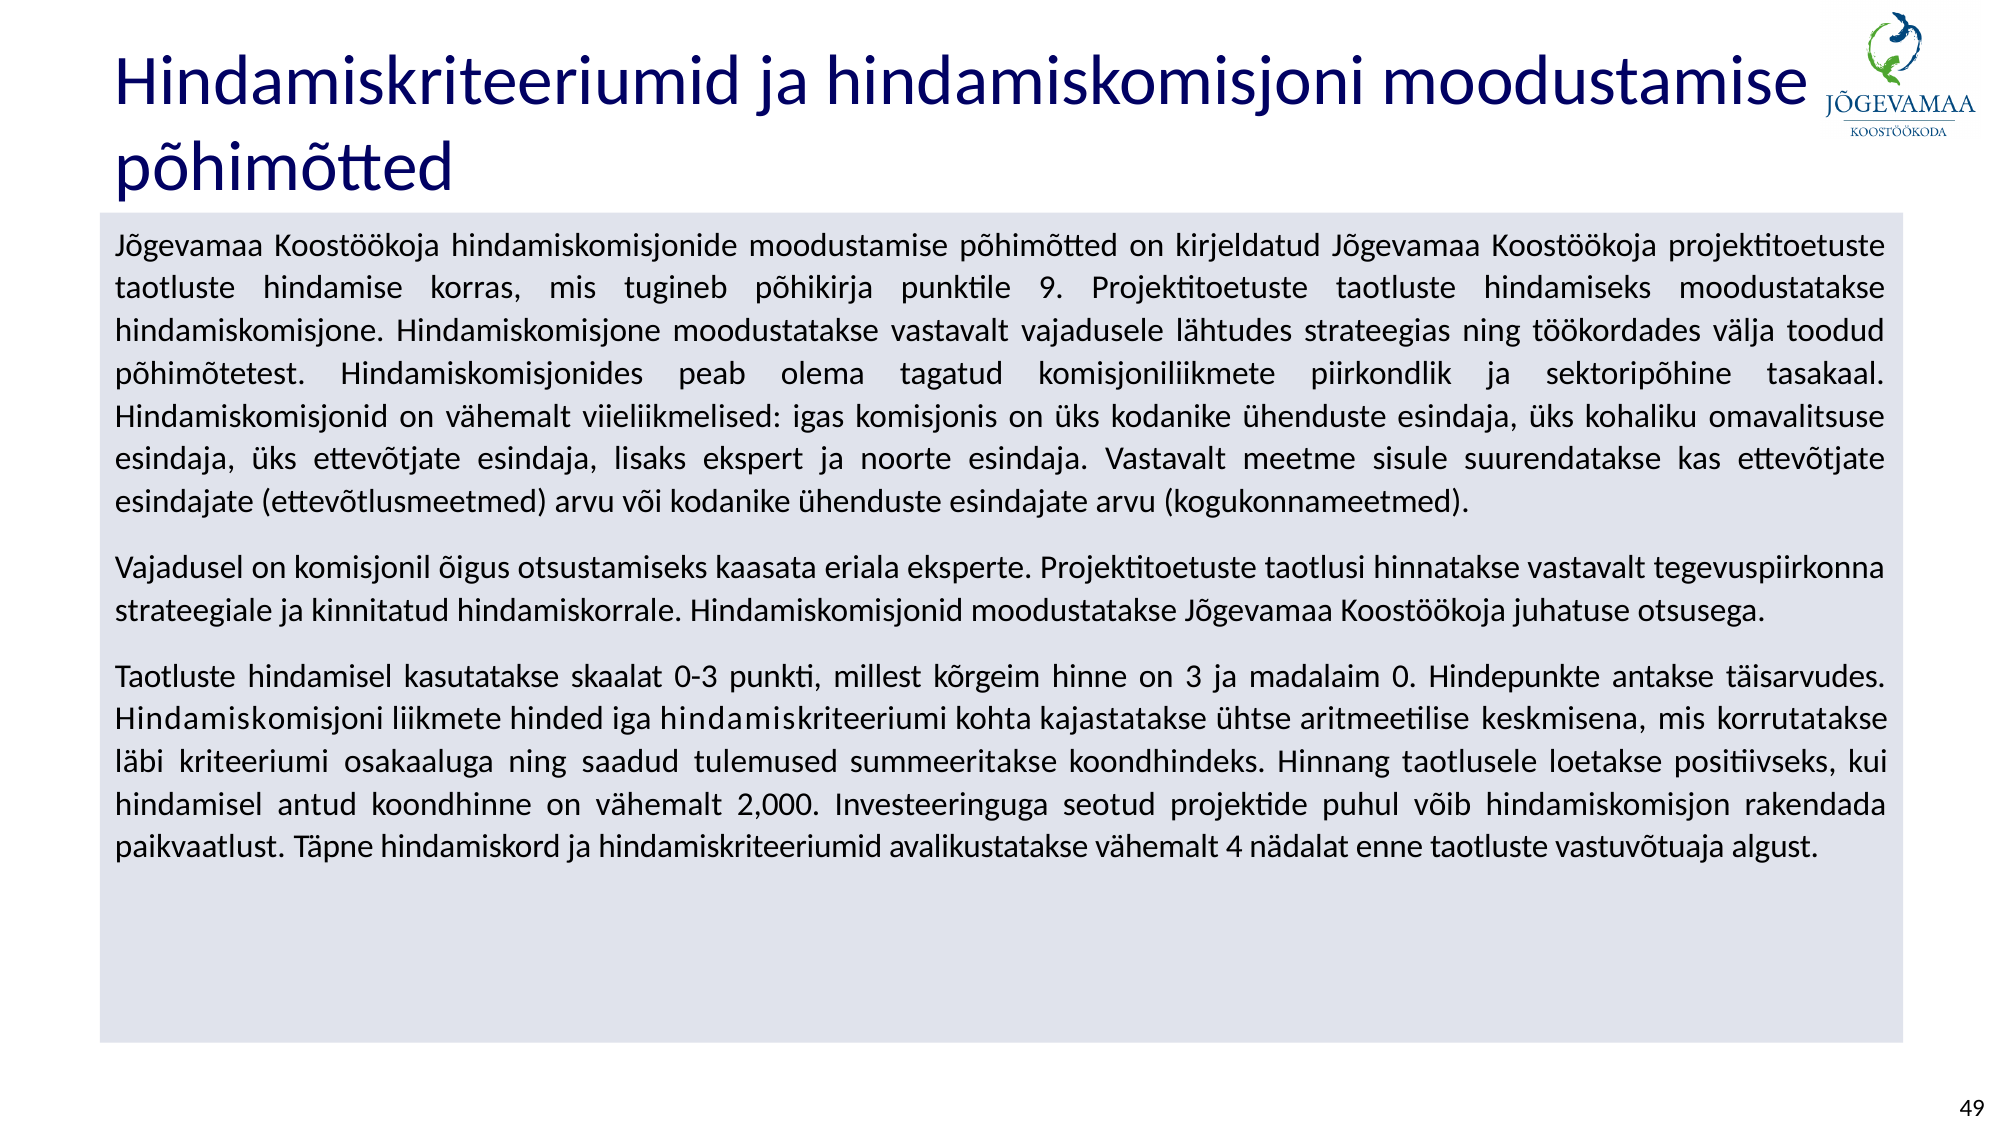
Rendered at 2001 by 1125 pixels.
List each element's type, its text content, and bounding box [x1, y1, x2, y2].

text_box Jõgevamaa Koostöökoja hindamiskomisjonide moodustamise põhimõtted on kirjeldatud Jõgevamaa Koostöökoja projektitoetuste taotluste hindamise korras, mis tugineb põhikirja punktile 9. Projektitoetuste taotluste hindamiseks moodustatakse hindamiskomisjone. Hindamiskomisjone moodustatakse vastavalt vajadusele lähtudes strateegias ning töökordades välja toodud põhimõtetest. Hindamiskomisjonides peab olema tagatud komisjoniliikmete piirkondlik ja sektoripõhine tasakaal. Hindamiskomisjonid on vähemalt viieliikmelised: igas komisjonis on üks kodanike ühenduste esindaja, üks kohaliku omavalitsuse esindaja, üks ettevõtjate esindaja, lisaks ekspert ja noorte esindaja. Vastavalt meetme sisule suurendatakse kas ettevõtjate esindajate (ettevõtlusmeetmed) arvu või kodanike ühenduste esindajate arvu (kogukonnameetmed). Vajadusel on komisjonil õigus otsustamiseks kaasata eriala eksperte. Projektitoetuste taotlusi hinnatakse vastavalt tegevuspiirkonna strateegiale ja kinnitatud hindamiskorrale. Hindamiskomisjonid moodustatakse Jõgevamaa Koostöökoja juhatuse otsusega. Taotluste hindamisel kasutatakse skaalat 0-3 punkti, millest kõrgeim hinne on 3 ja madalaim 0. Hindepunkte antakse täisarvudes. Hindamiskomisjoni liikmete hinded iga hindamiskriteeriumi kohta kajastatakse ühtse aritmeetilise keskmisena, mis korrutatakse läbi kriteeriumi osakaaluga ning saadud tulemused summeeritakse koondhindeks. Hinnang taotlusele loetakse positiivseks, kui hindamisel antud koondhinne on vähemalt 2,000. Investeeringuga seotud projektide puhul võib hindamiskomisjon rakendada paikvaatlust. Täpne hindamiskord ja hindamiskriteeriumid avalikustatakse vähemalt 4 nädalat enne taotluste vastuvõtuaja algust. [99, 212, 1904, 1043]
picture [1481, 0, 2000, 330]
slide_number 49 [1756, 1087, 2000, 1125]
text_box Hindamiskriteeriumid ja hindamiskomisjoni moodustamise põhimõtted [99, 25, 1895, 213]
